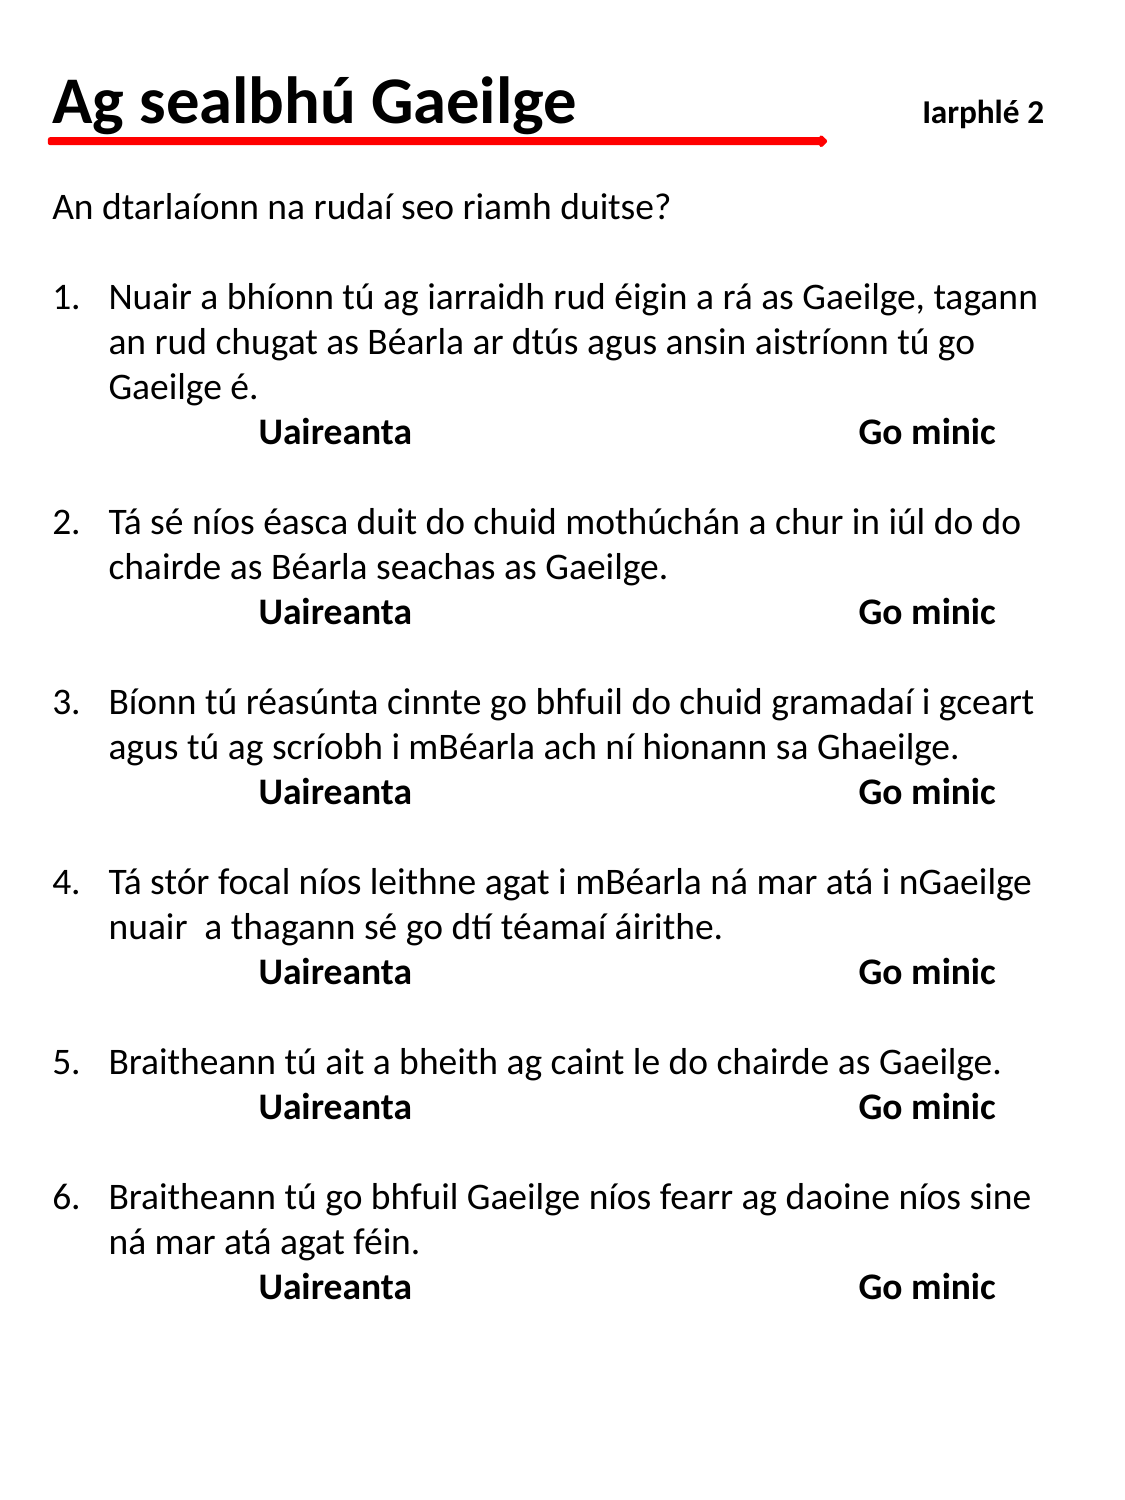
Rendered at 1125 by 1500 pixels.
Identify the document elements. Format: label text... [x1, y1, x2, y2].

text_box [47, 135, 828, 147]
text_box An dtarlaíonn na rudaí seo riamh duitse? Nuair a bhíonn tú ag iarraidh rud éigin a rá as Gaeilge, tagann an rud chugat as Béarla ar dtús agus ansin aistríonn tú go Gaeilge é. Uaireanta Go minic 2. Tá sé níos éasca duit do chuid mothúchán a chur in iúl do do chairde as Béarla seachas as Gaeilge. Uaireanta Go minic 3. Bíonn tú réasúnta cinnte go bhfuil do chuid gramadaí i gceart agus tú ag scríobh i mBéarla ach ní hionann sa Ghaeilge. Uaireanta Go minic 4. Tá stór focal níos leithne agat i mBéarla ná mar atá i nGaeilge nuair a thagann sé go dtí téamaí áirithe. Uaireanta Go minic 5. Braitheann tú ait a bheith ag caint le do chairde as Gaeilge. Uaireanta Go minic Braitheann tú go bhfuil Gaeilge níos fearr ag daoine níos sine ná mar atá agat féin. Uaireanta Go minic [37, 174, 1060, 1405]
text_box Ag sealbhú Gaeilge Iarphlé 2 [37, 49, 1063, 185]
